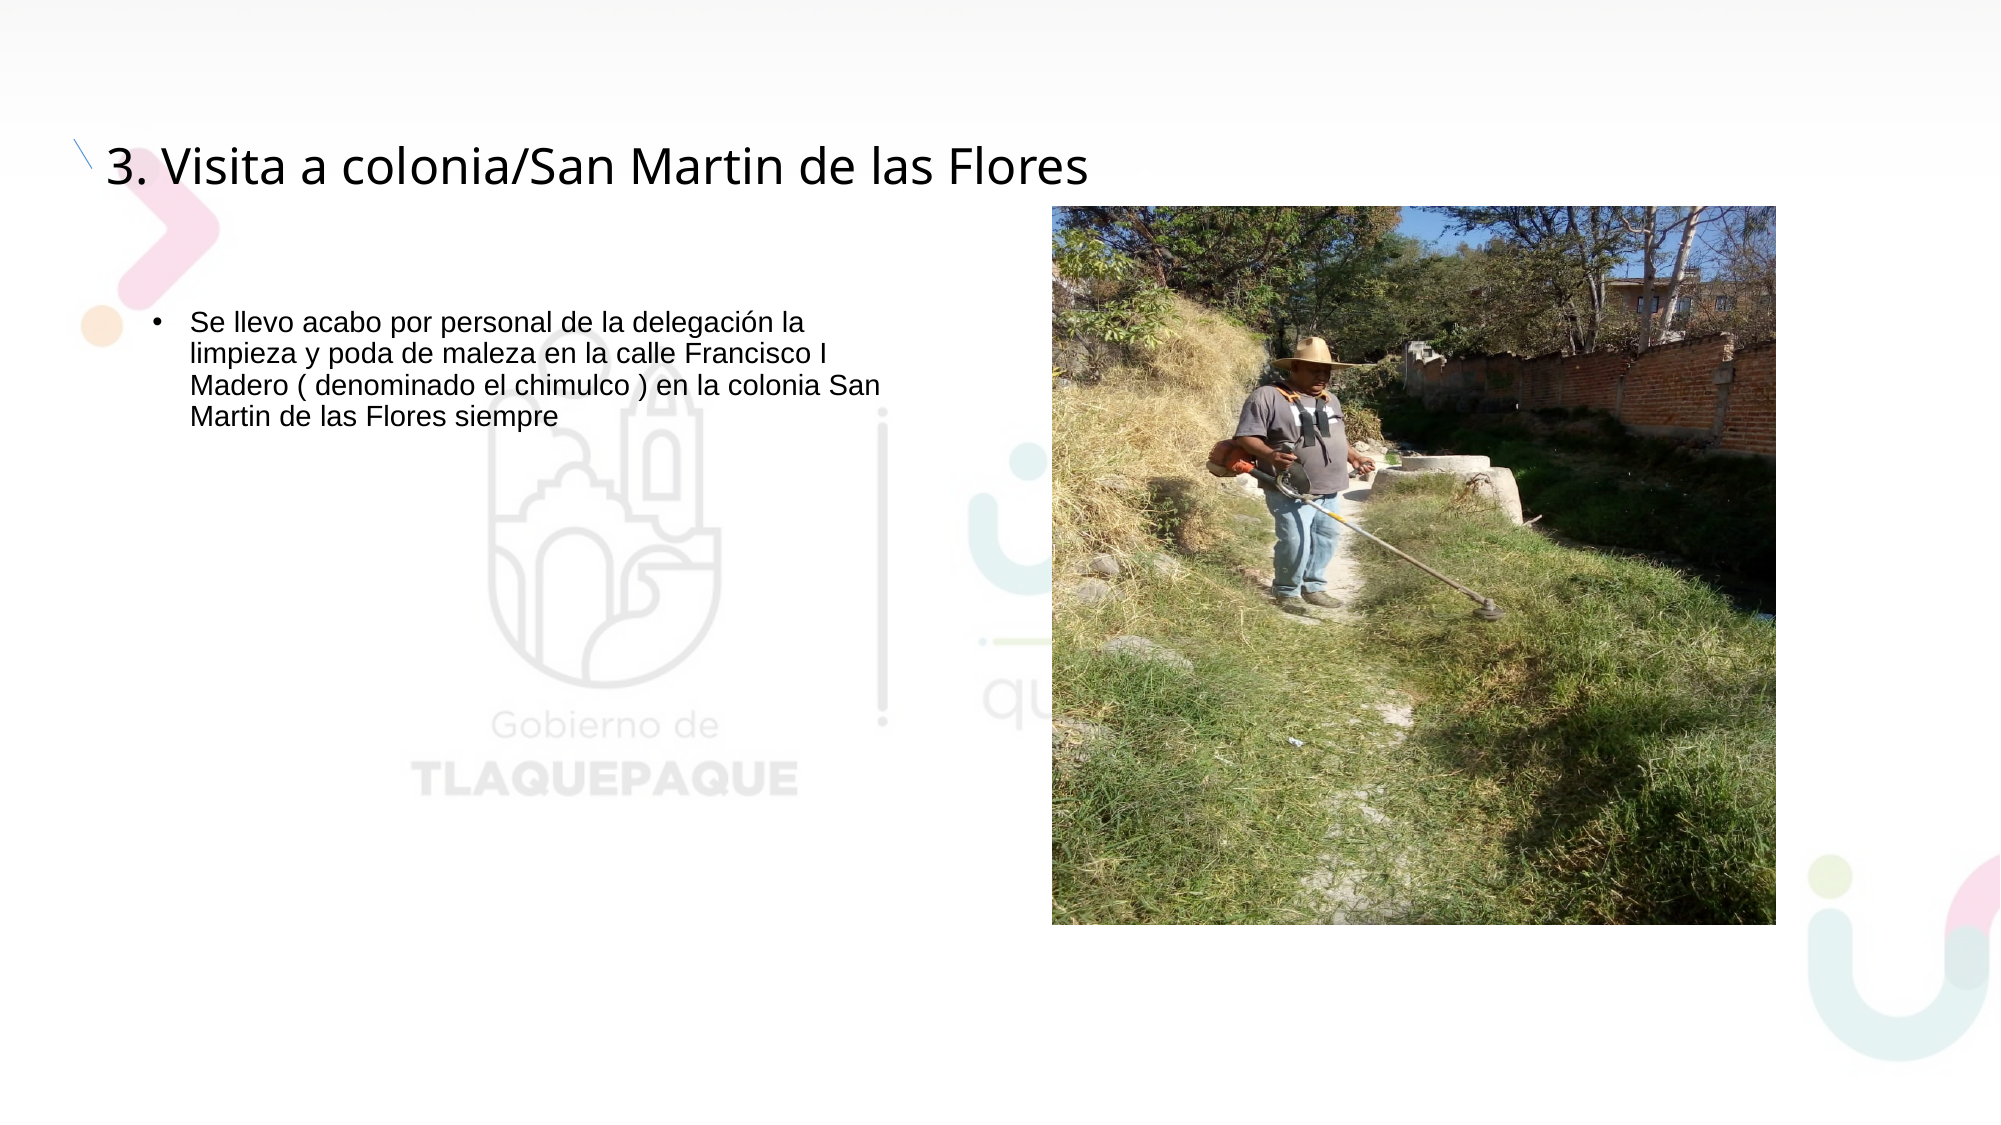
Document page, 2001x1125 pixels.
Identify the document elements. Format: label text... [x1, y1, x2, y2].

title 3. Visita a colonia/San Martin de las Flores [91, 59, 1863, 278]
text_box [73, 139, 92, 169]
picture [1052, 206, 1776, 925]
list Se llevo acabo por personal de la delegación la limpieza y poda de maleza en la calle Francisco I Madero ( denominado el chimulco ) en la colonia San Martin de las Flores siempre [137, 299, 920, 1014]
